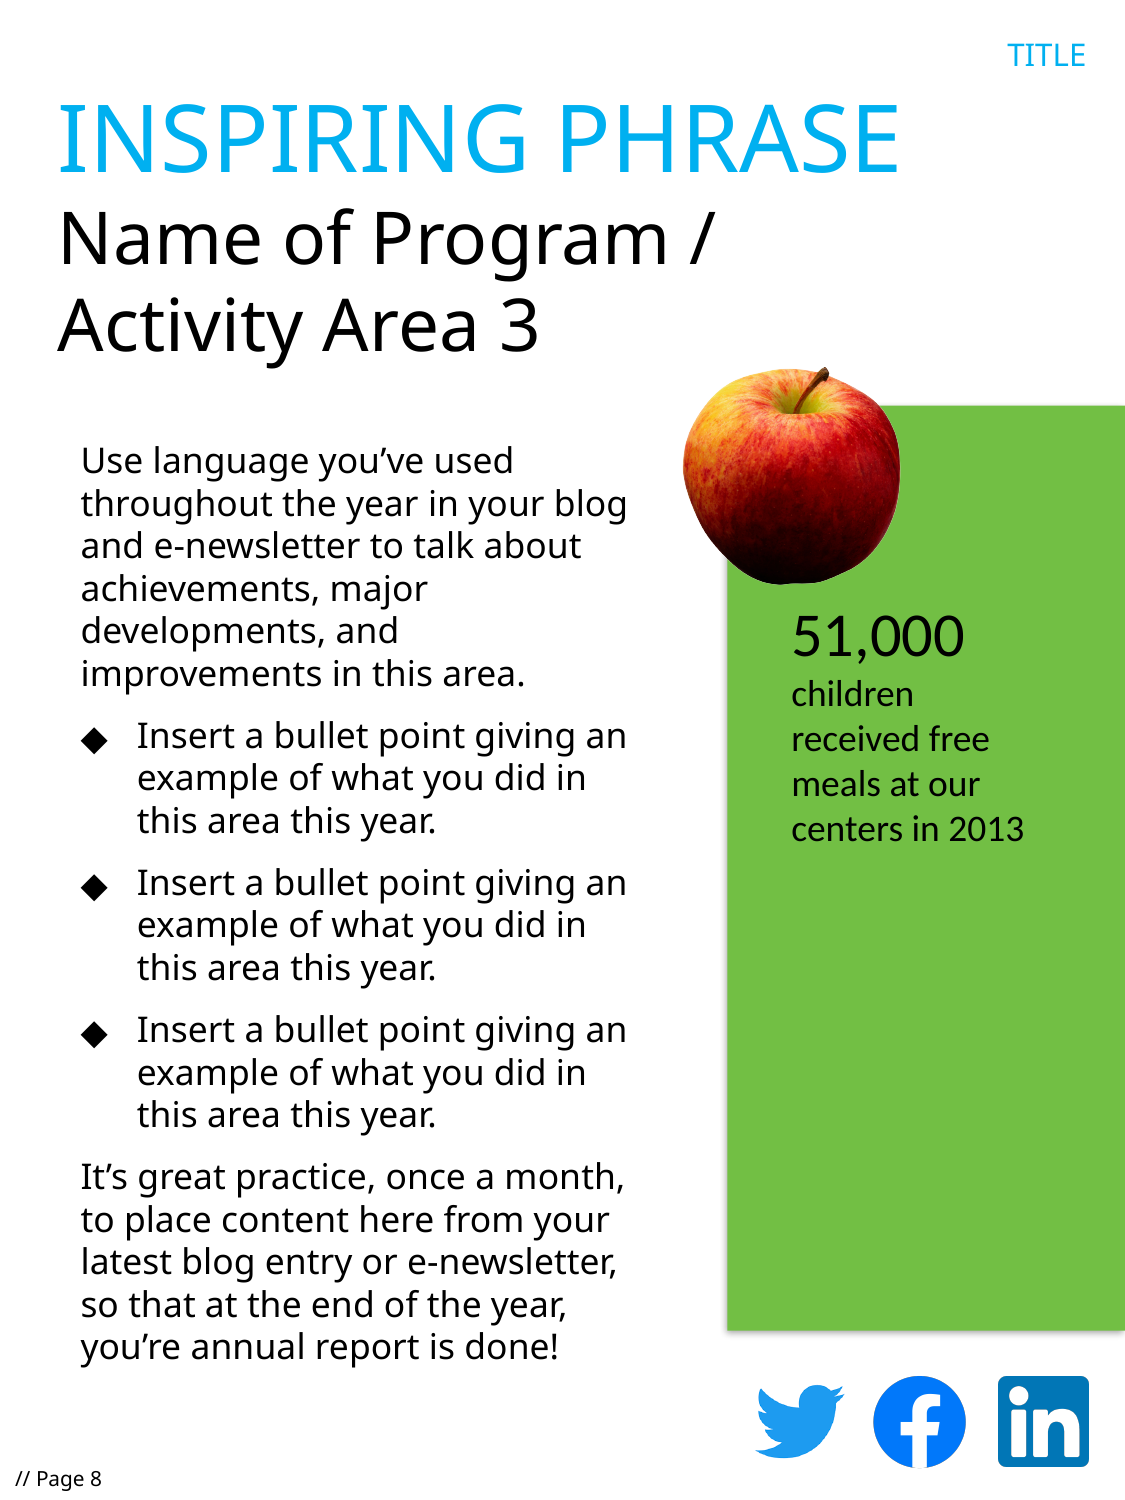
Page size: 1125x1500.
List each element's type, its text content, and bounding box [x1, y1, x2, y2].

text_box // Page 8 [0, 1457, 198, 1498]
text_box TITLE [29, 27, 1102, 81]
text_box [727, 405, 1125, 1331]
text_box 51,000 children received free meals at our centers in 2013 [776, 586, 1044, 859]
text_box INSPIRING PHRASE Name of Program / Activity Area 3 [42, 71, 1125, 377]
list Use language you’ve used throughout the year in your blog and e-newsletter to talk about achievements, major developments, and improvements in this area. Insert a bullet point giving an example of what you did in this area this year. Insert a bullet point giving an example of what you did in this area this year. Insert a bullet point giving an example of what you did in this area this year. It’s great practice, once a month, to place content here from your latest blog entry or e-newsletter, so that at the end of the year, you’re annual report is done! [65, 430, 658, 1363]
picture [754, 1367, 1089, 1476]
picture [680, 365, 903, 587]
